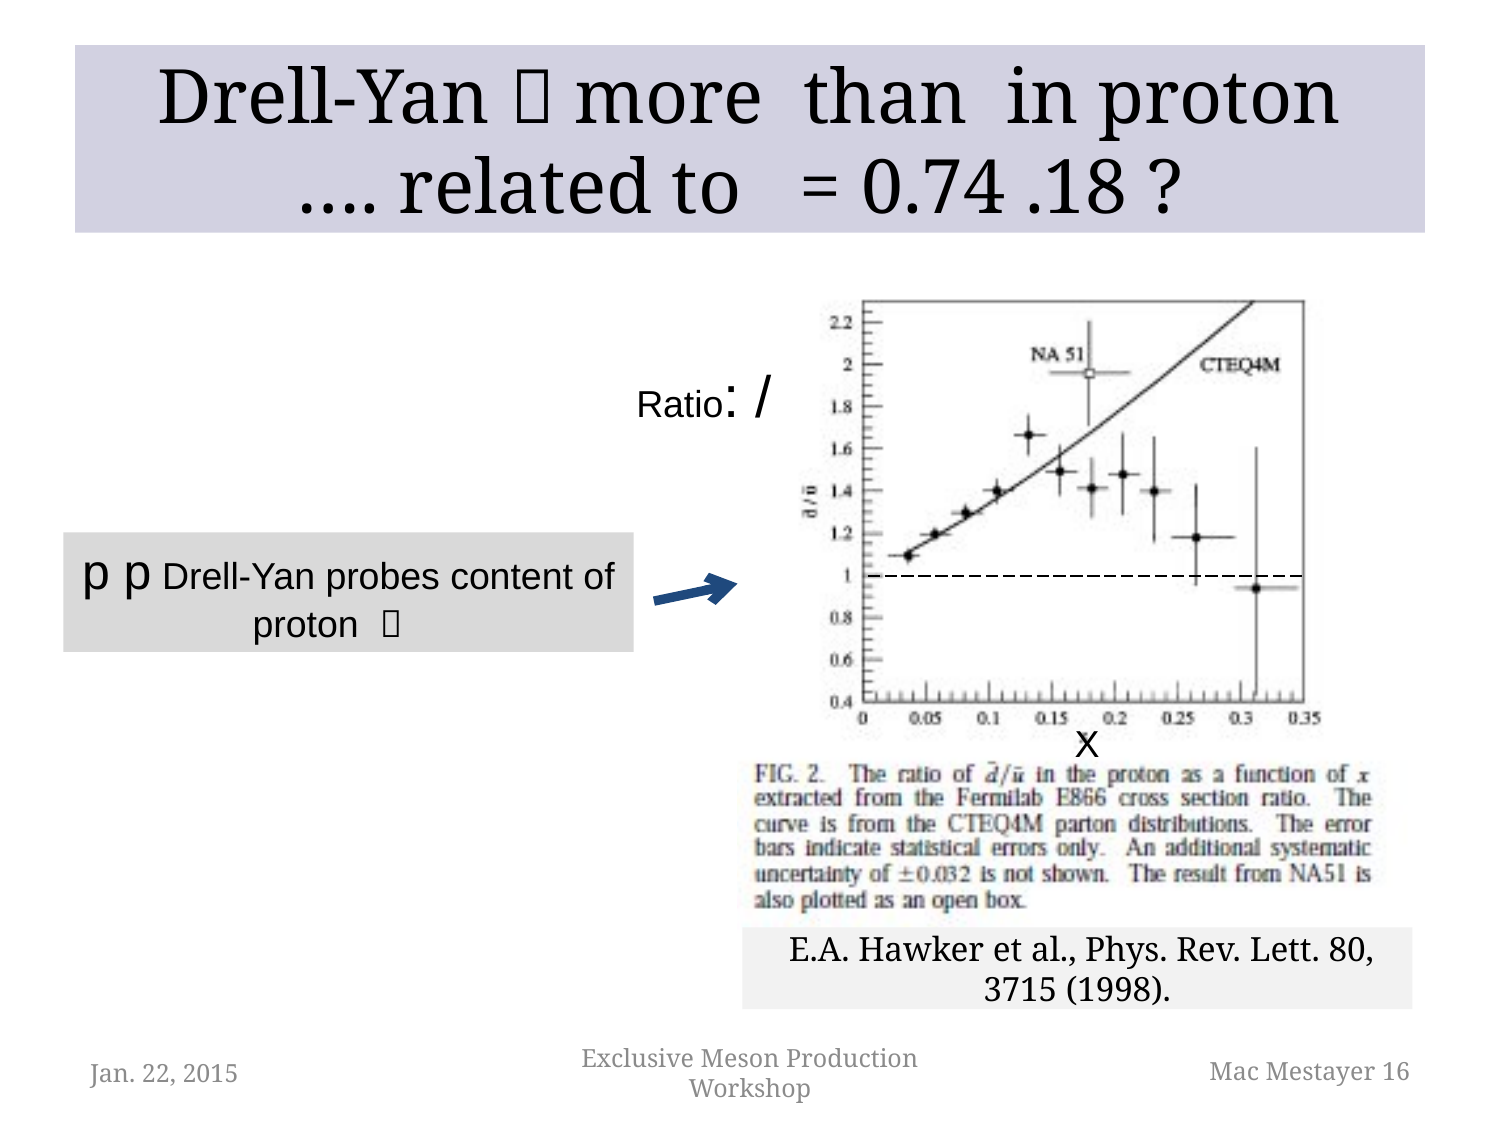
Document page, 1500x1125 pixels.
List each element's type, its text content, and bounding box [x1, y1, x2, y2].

slide_number Mac Mestayer 16 [1074, 1042, 1425, 1103]
footer Exclusive Meson Production Workshop [512, 1042, 988, 1103]
text_box E.A. Hawker et al., Phys. Rev. Lett. 80, 3715 (1998). [742, 950, 1413, 1010]
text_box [653, 583, 738, 602]
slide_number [75, 1042, 425, 1103]
picture [737, 259, 1413, 943]
